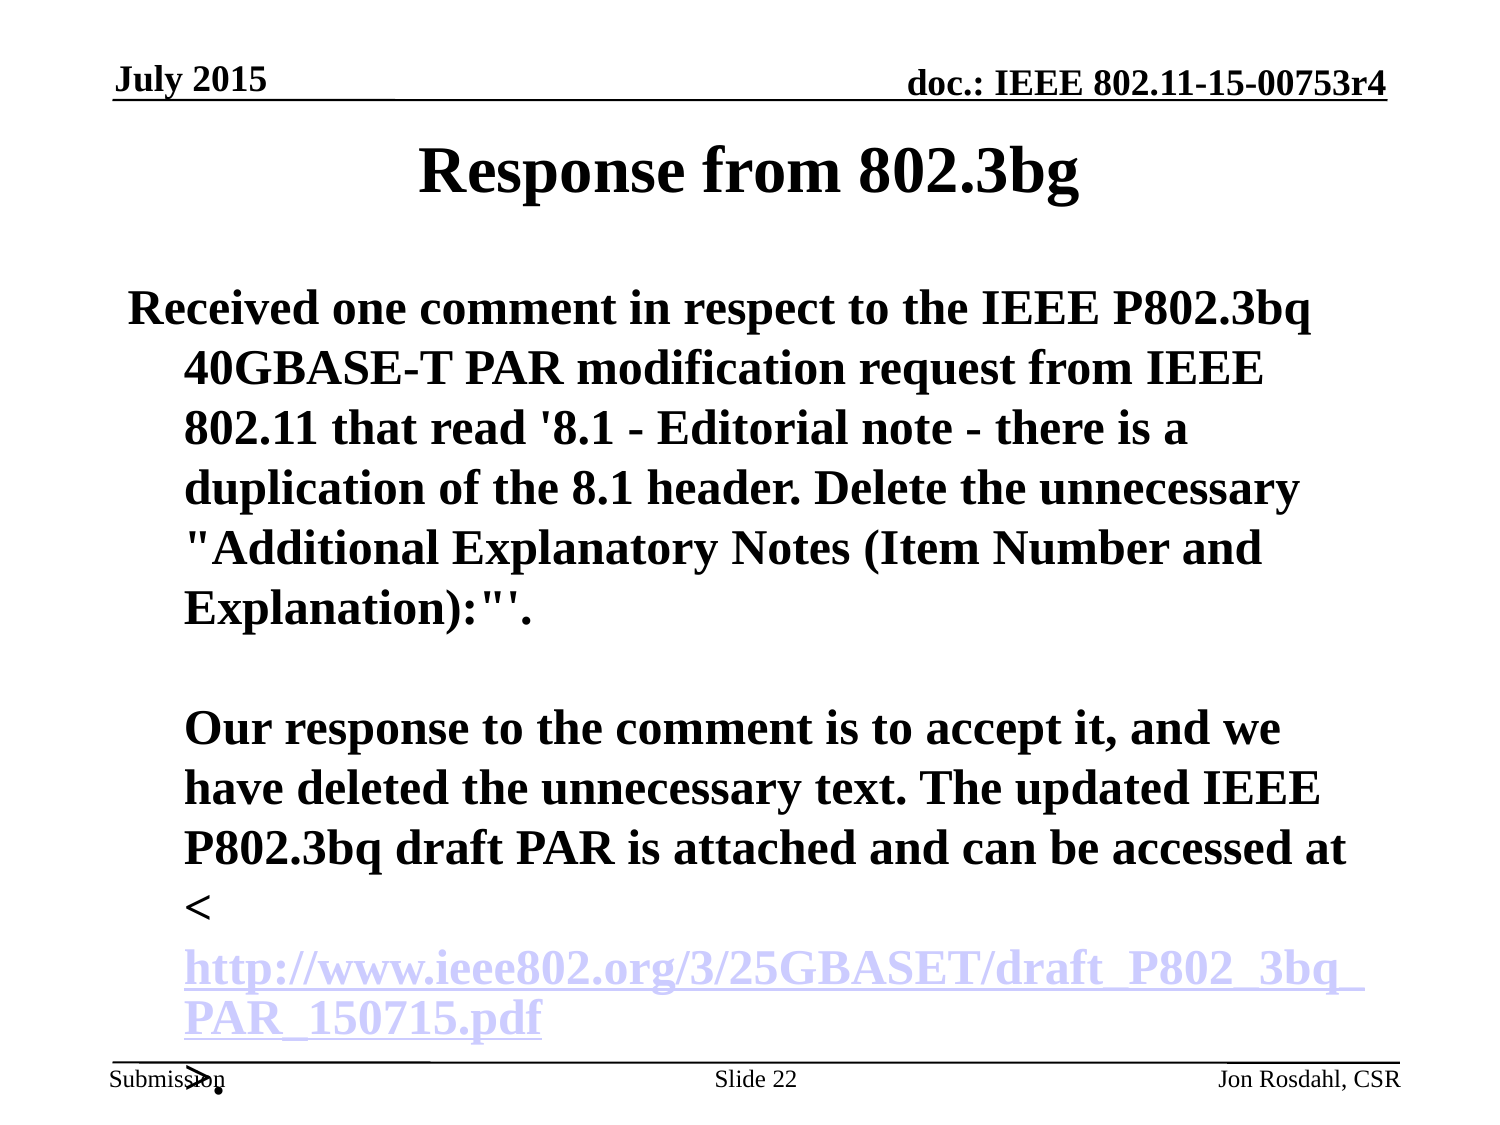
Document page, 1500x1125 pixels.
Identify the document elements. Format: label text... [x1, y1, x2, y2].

title Response from 802.3bg [112, 112, 1388, 221]
slide_number Slide 22 [712, 1061, 800, 1123]
list Received one comment in respect to the IEEE P802.3bq 40GBASE-T PAR modification request from IEEE 802.11 that read '8.1 - Editorial note - there is a duplication of the 8.1 header. Delete the unnecessary "Additional Explanatory Notes (Item Number and Explanation):"'. Our response to the comment is to accept it, and we have deleted the unnecessary text. The updated IEEE P802.3bq draft PAR is attached and can be accessed at <http://www.ieee802.org/3/25GBASET/draft_P802_3bq_PAR_150715.pdf>. [112, 266, 1388, 1047]
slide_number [114, 54, 423, 100]
footer Jon Rosdahl, CSR [878, 1061, 1402, 1093]
